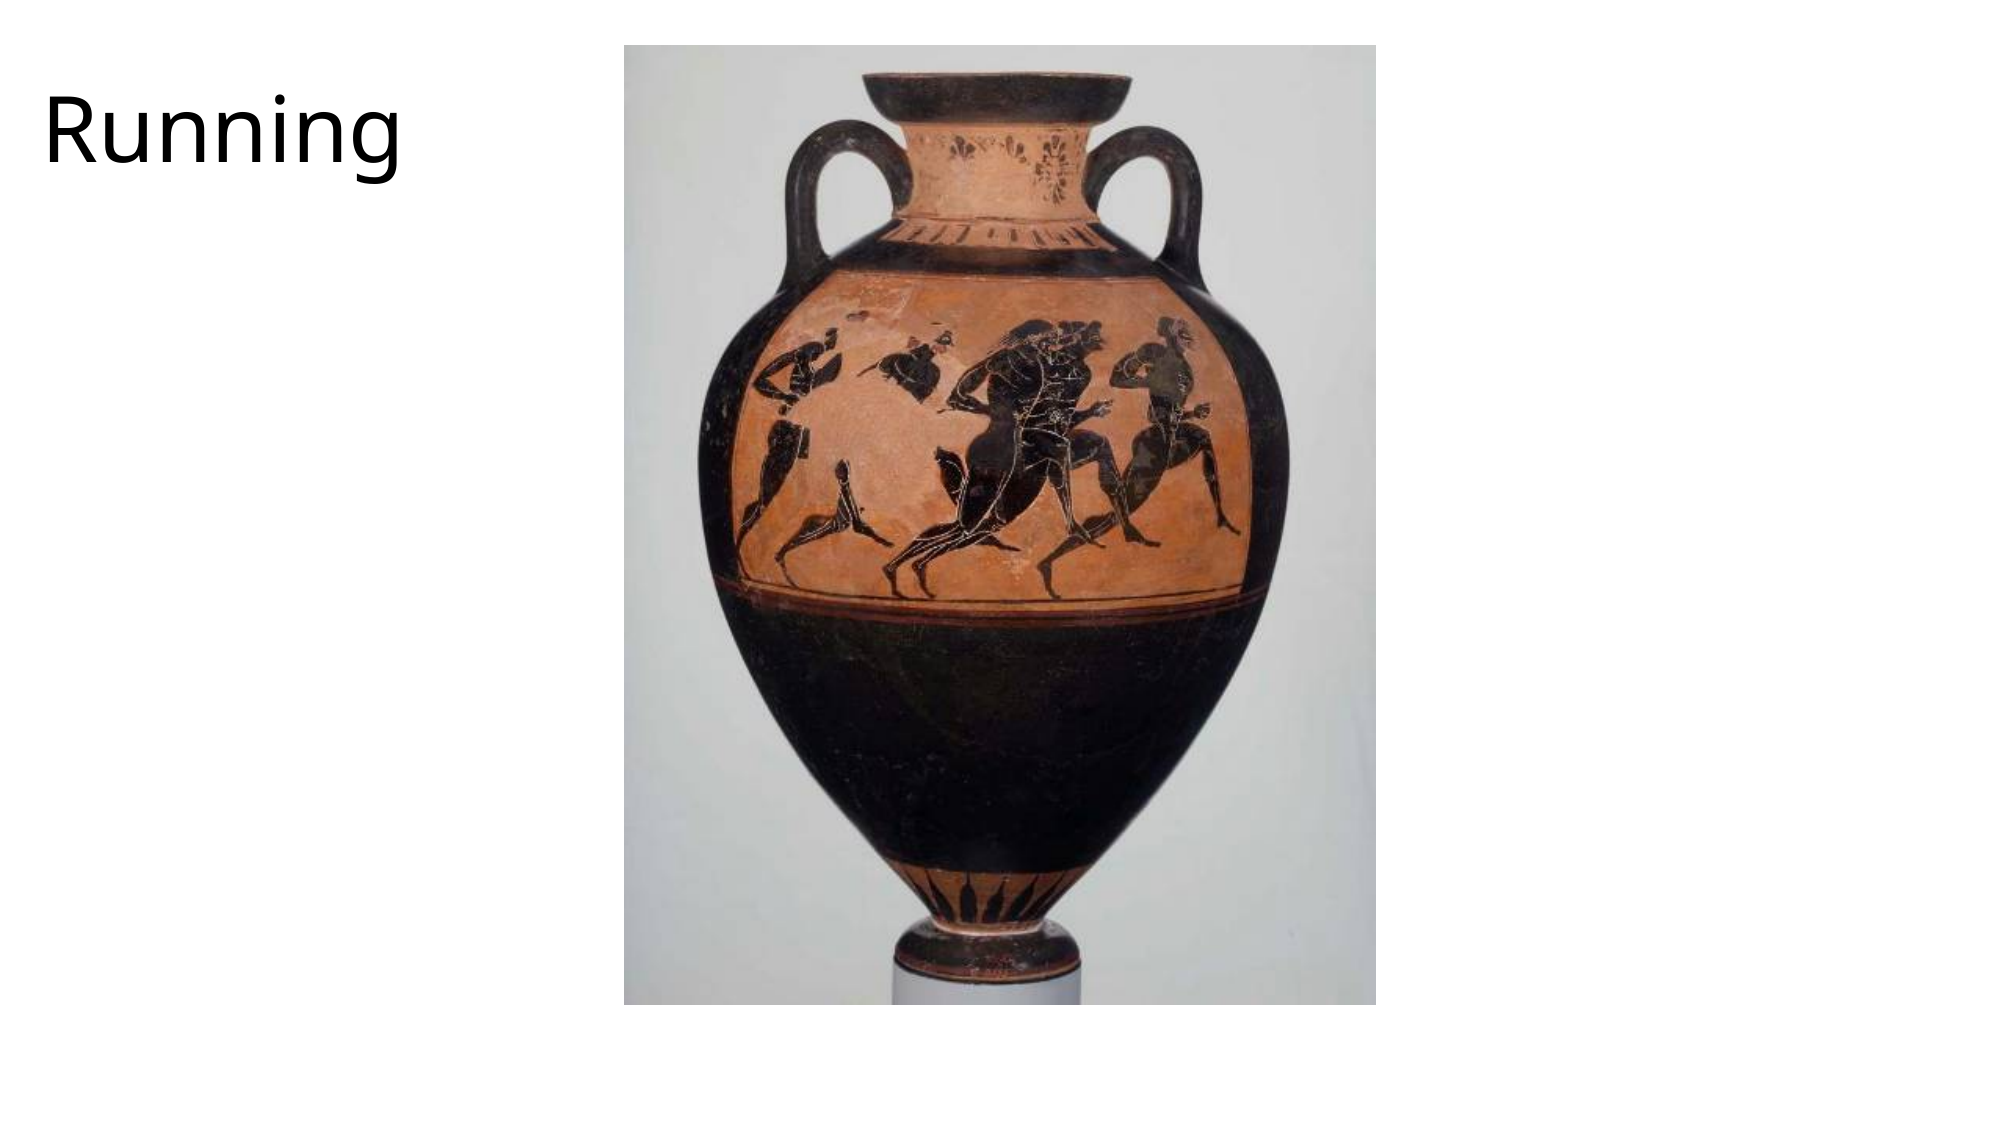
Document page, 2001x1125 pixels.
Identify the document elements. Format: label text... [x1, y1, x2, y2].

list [624, 44, 1376, 1005]
text_box Running [26, 63, 421, 189]
